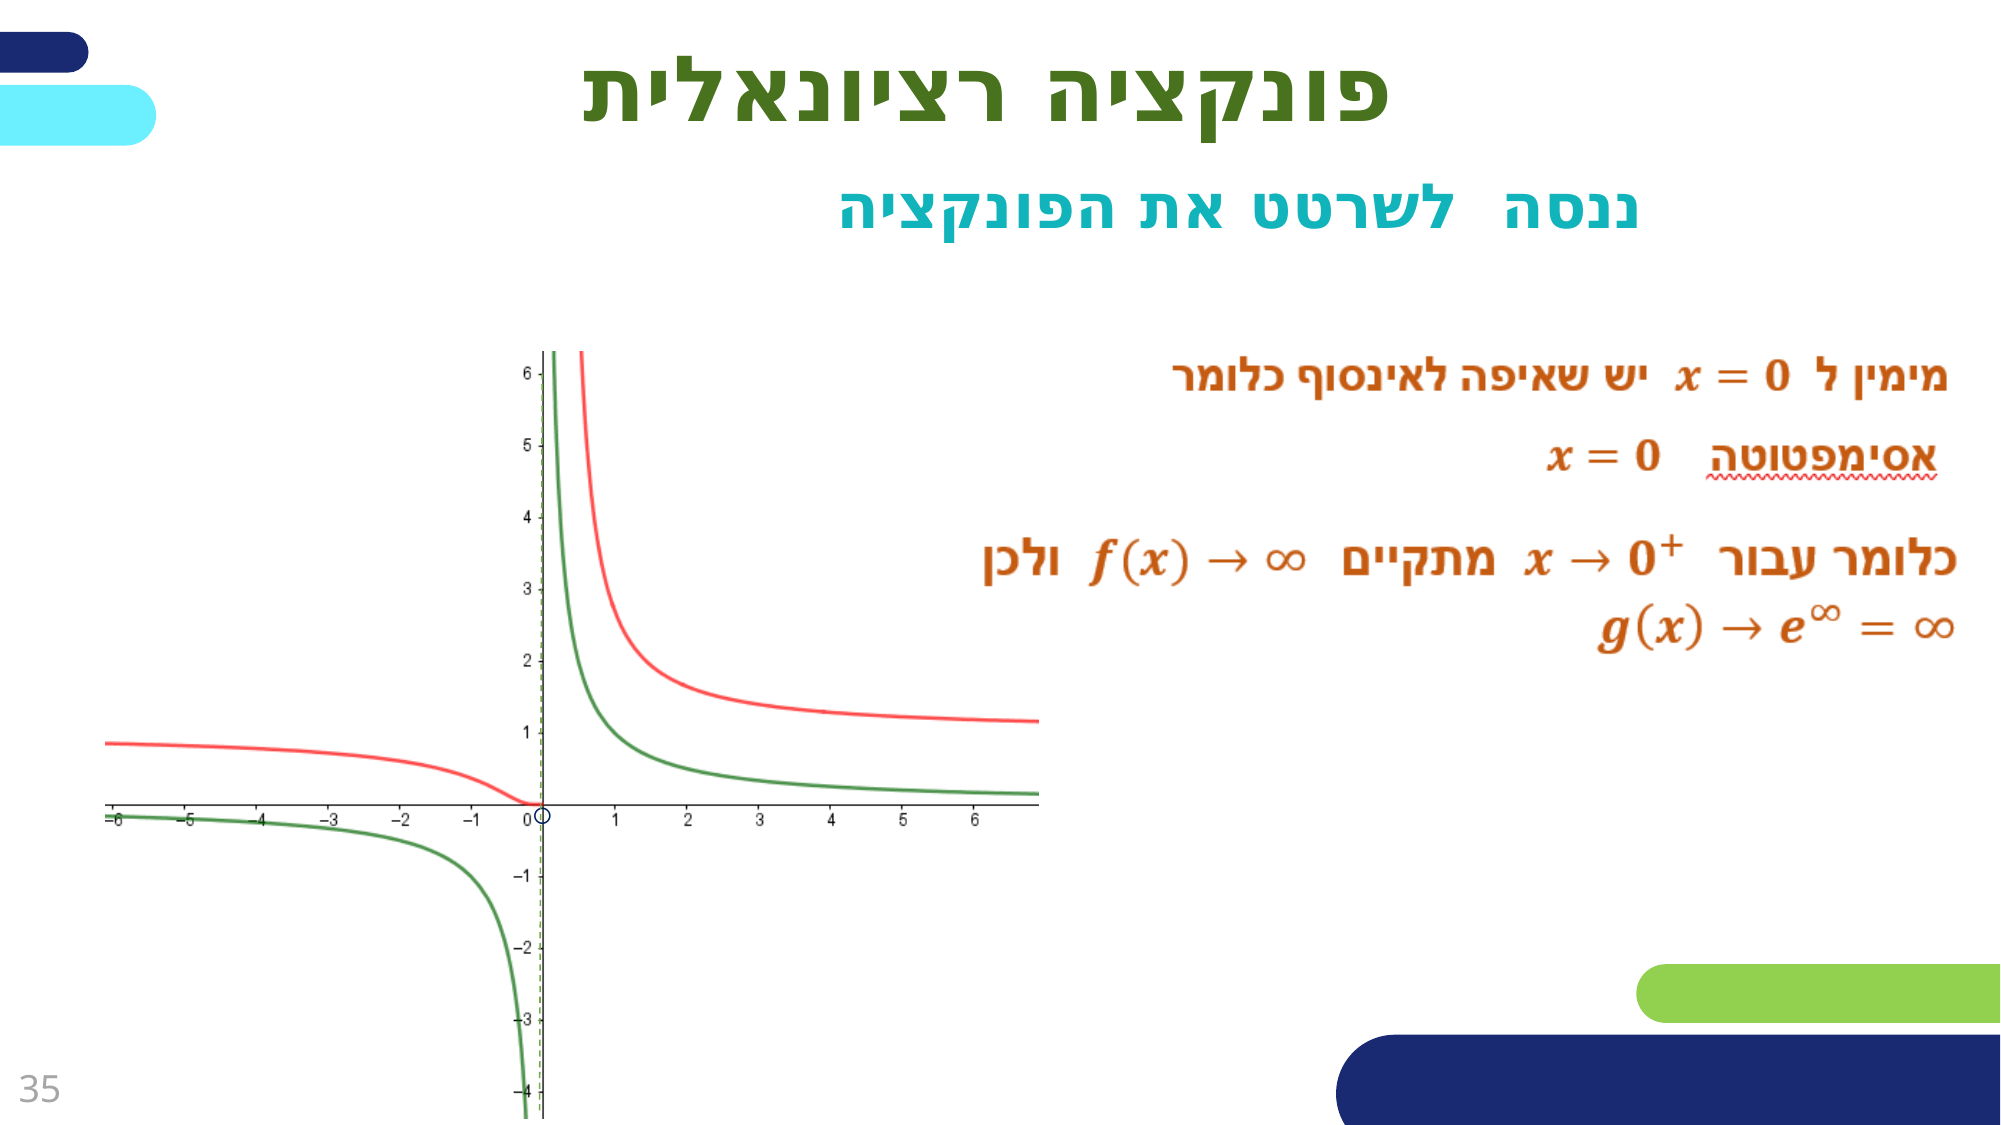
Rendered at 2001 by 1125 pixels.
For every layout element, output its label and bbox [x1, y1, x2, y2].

text_box [539, 373, 543, 1115]
picture [940, 514, 2000, 684]
list [104, 351, 1040, 1120]
picture [998, 322, 2000, 494]
